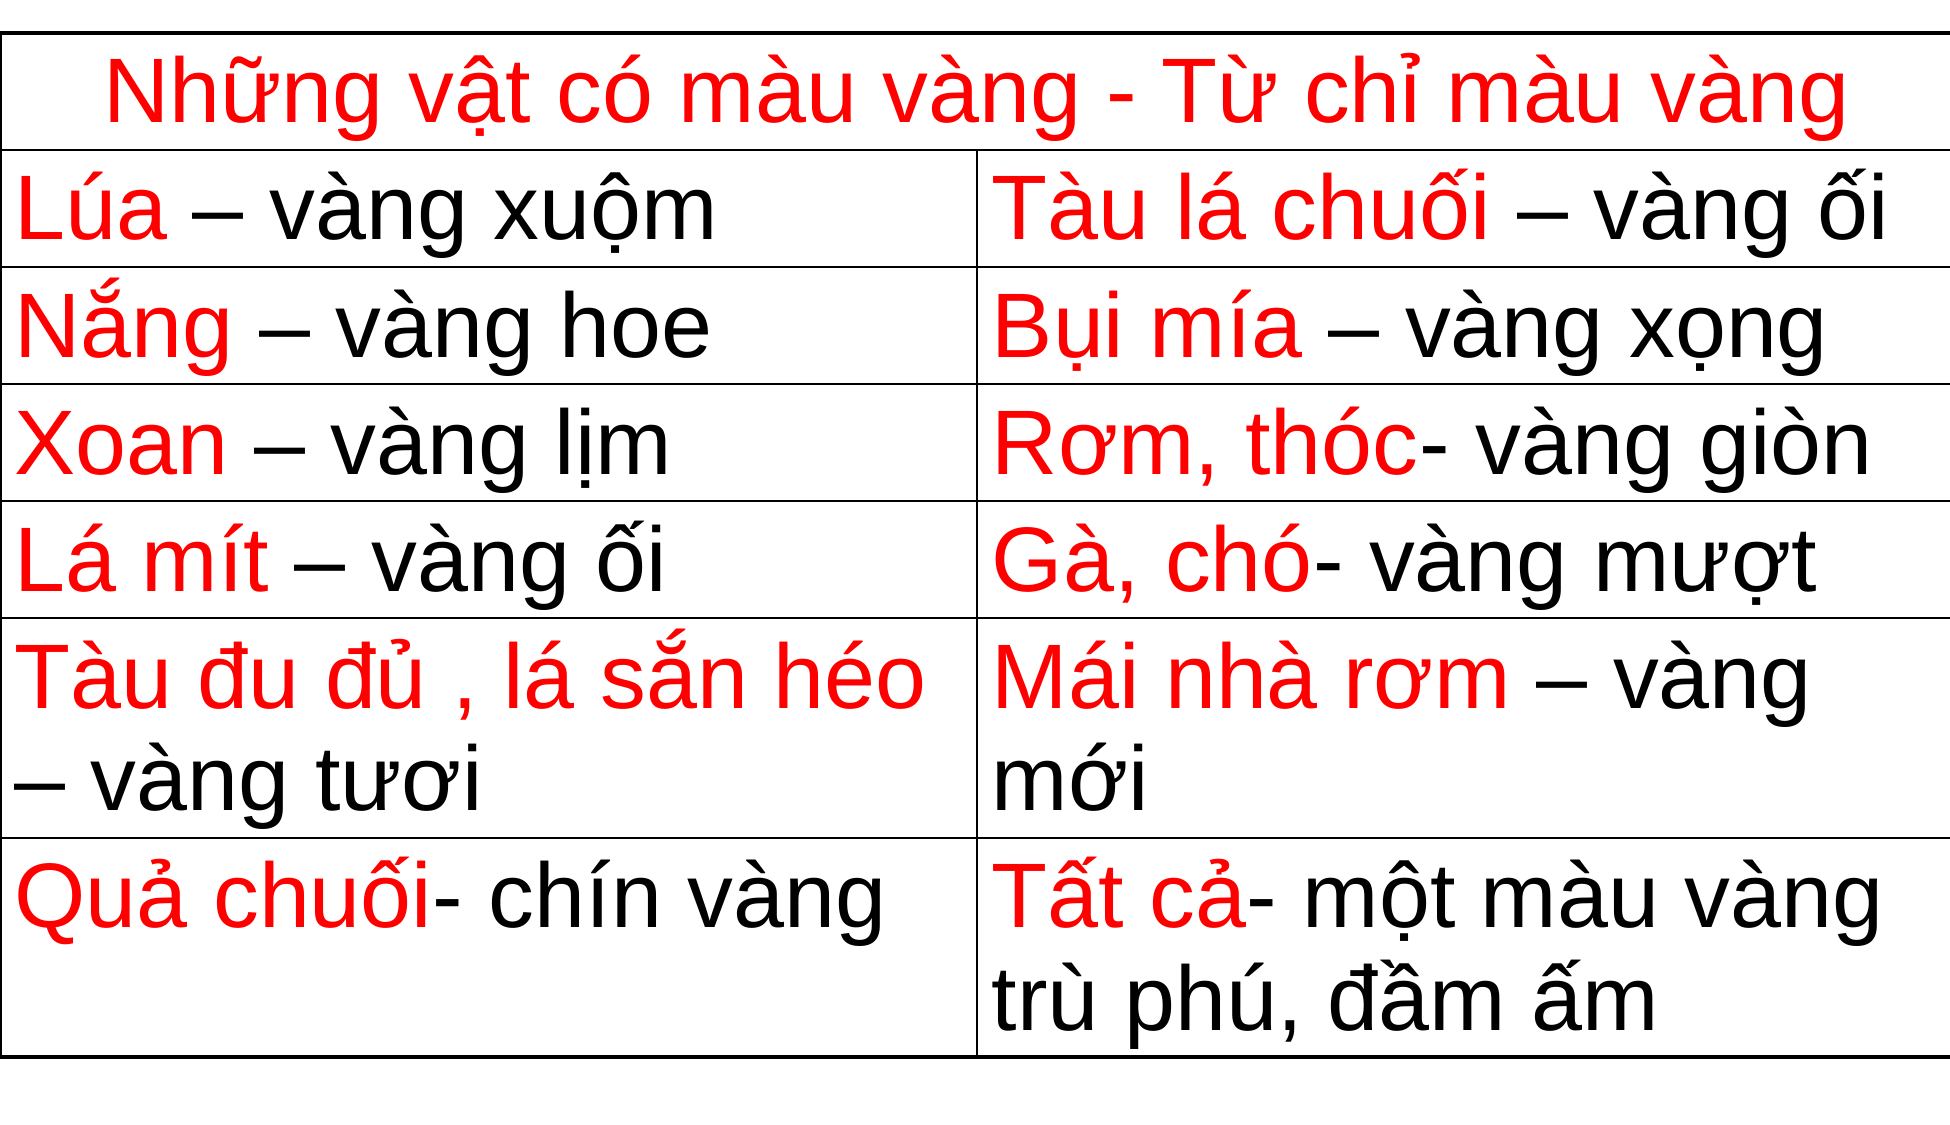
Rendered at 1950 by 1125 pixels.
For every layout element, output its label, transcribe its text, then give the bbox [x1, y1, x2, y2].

table_cell Rơm, thóc- vàng giòn [978, 385, 1950, 500]
table_cell Quả chuối- chín vàng [2, 839, 976, 1055]
table_cell Lúa – vàng xuộm [2, 151, 976, 266]
table_cell Gà, chó- vàng mượt [978, 502, 1950, 617]
table_cell Tất cả- một màu vàng trù phú, đầm ấm [978, 839, 1950, 1055]
table_header Những vật có màu vàng - Từ chỉ màu vàng [2, 35, 1950, 149]
table_cell Mái nhà rơm – vàng mới [978, 619, 1950, 837]
table_cell Bụi mía – vàng xọng [978, 268, 1950, 383]
table_cell Xoan – vàng lịm [2, 385, 976, 500]
table_cell Nắng – vàng hoe [2, 268, 976, 383]
table_cell Tàu đu đủ , lá sắn héo – vàng tươi [2, 619, 976, 837]
table_cell Lá mít – vàng ối [2, 502, 976, 617]
table_cell Tàu lá chuối – vàng ối [978, 151, 1950, 266]
